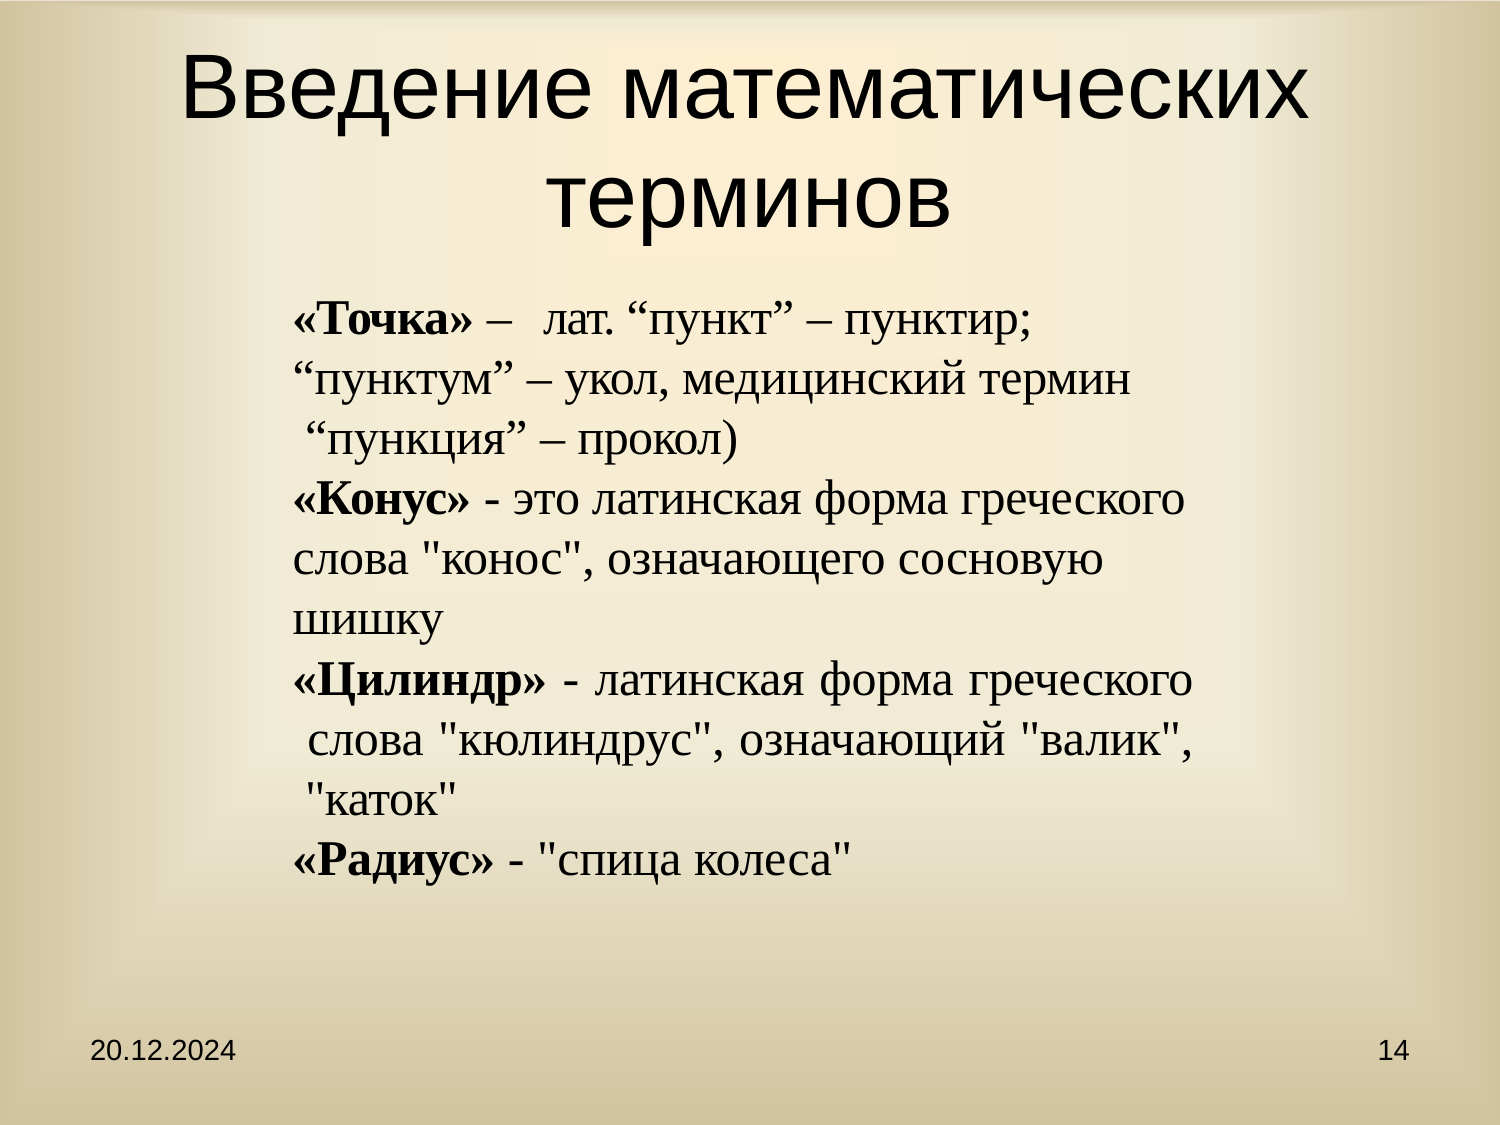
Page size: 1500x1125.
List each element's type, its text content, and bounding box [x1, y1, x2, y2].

text_box [0, 0, 1500, 1125]
slide_number 14 [1373, 1031, 1415, 1125]
title Введение математических терминов [92, 24, 1408, 247]
text_box «Точка» – лат. “пункт” – пунктир; “пунктум” – укол, медицинский термин “пункция” – прокол) «Конус» - это латинская форма греческого слова "конос", означающего сосновую шишку «Цилиндр» - латинская форма греческого слова "кюлиндрус", означающий "валик", "каток" «Радиус» - "спица колеса" [290, 282, 1201, 885]
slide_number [87, 1031, 239, 1125]
